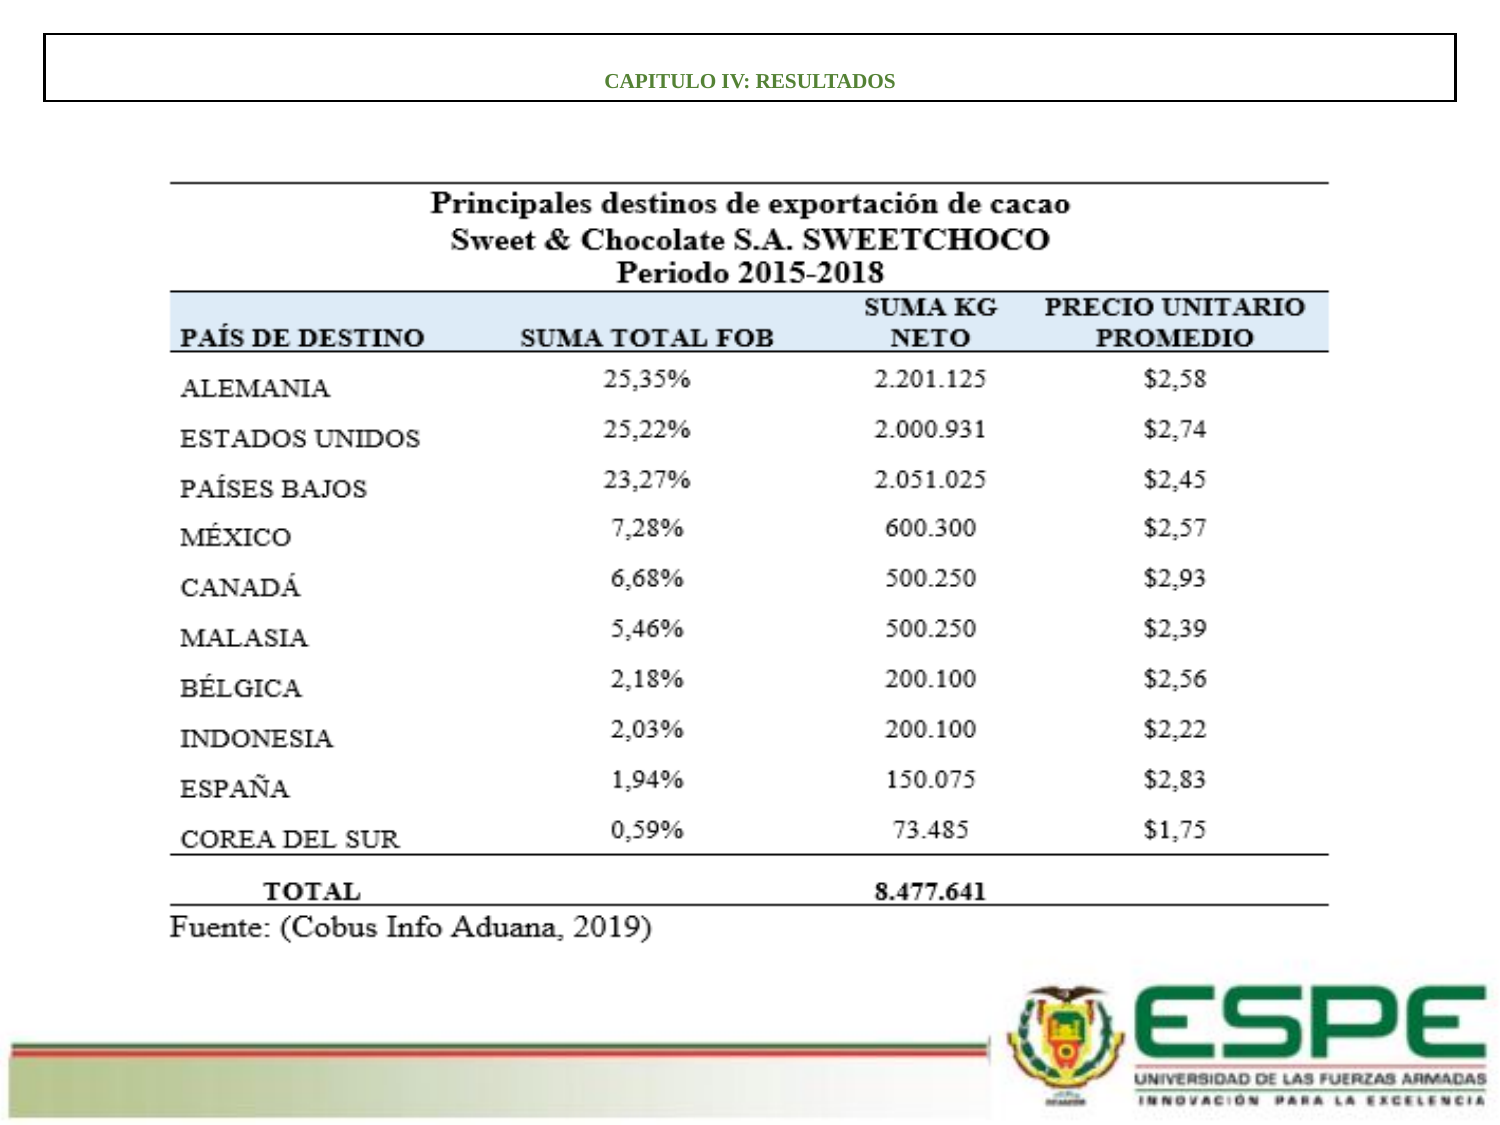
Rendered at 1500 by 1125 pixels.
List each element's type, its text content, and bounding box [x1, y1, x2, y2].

picture [0, 0, 1500, 1125]
title CAPITULO IV: RESULTADOS [43, 33, 1457, 102]
